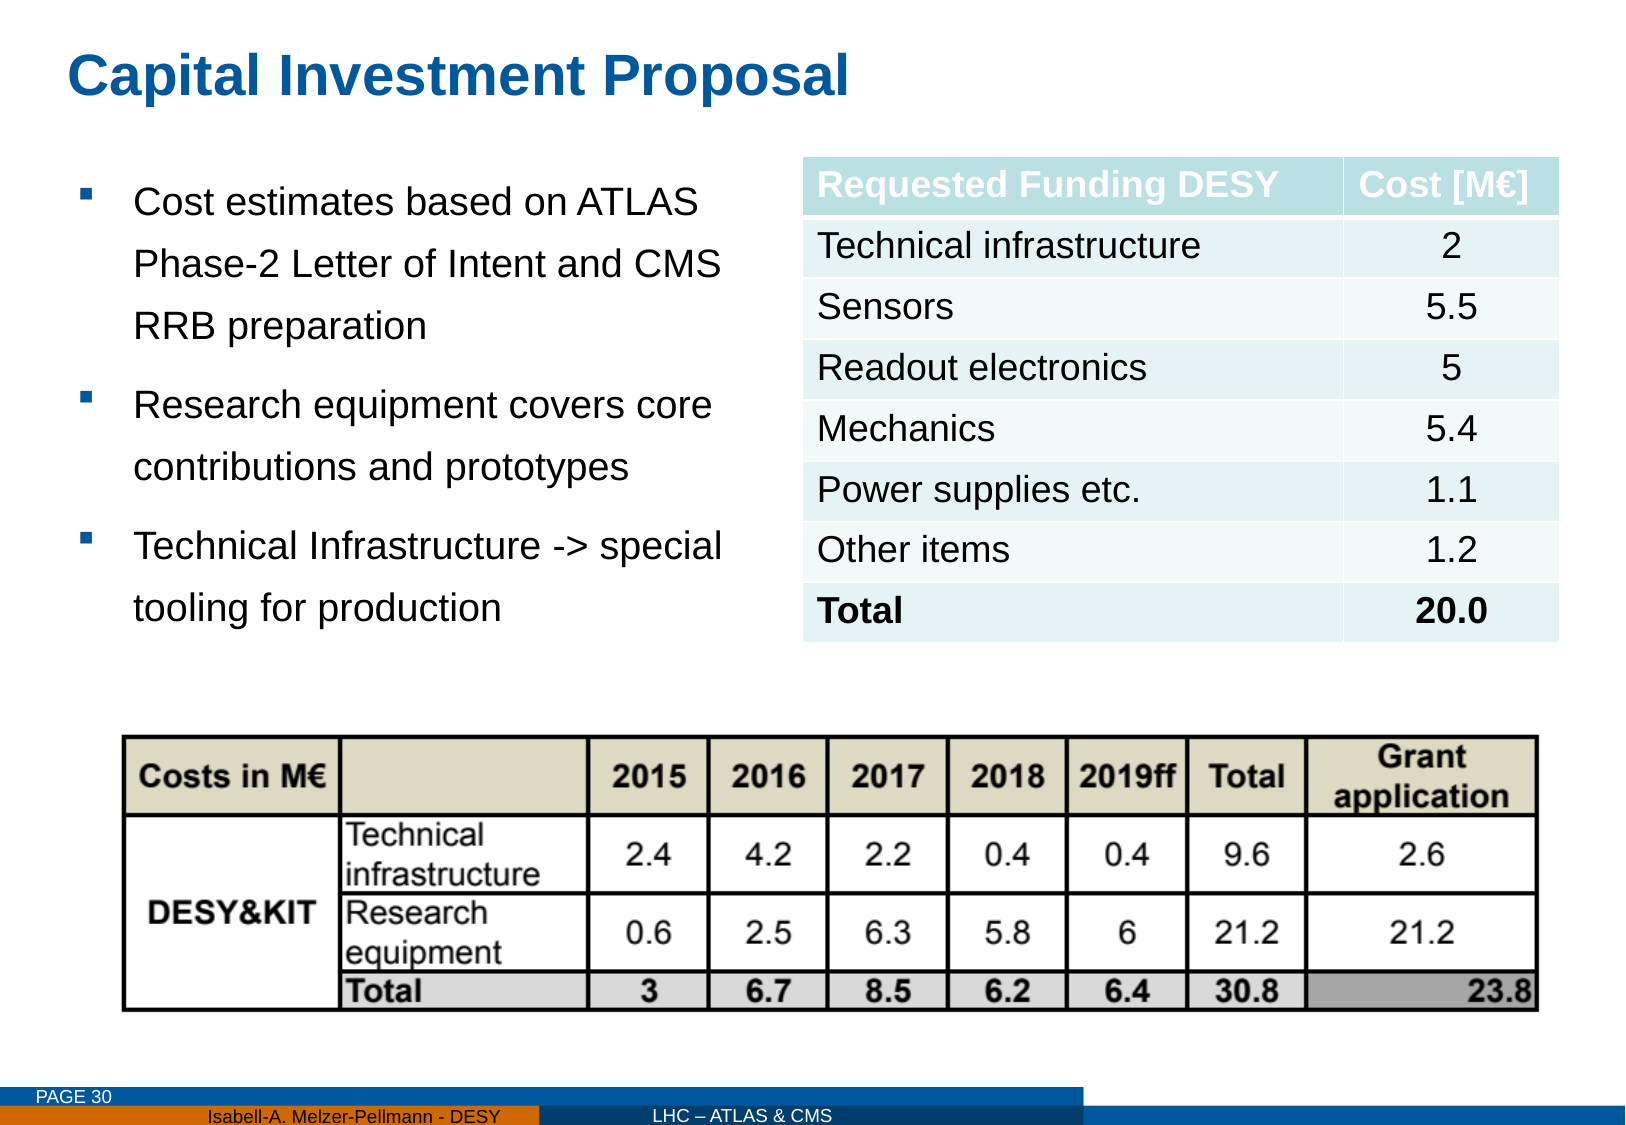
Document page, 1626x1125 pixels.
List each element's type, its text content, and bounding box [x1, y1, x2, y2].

table_cell 2 [1344, 220, 1559, 277]
list Cost estimates based on ATLAS Phase-2 Letter of Intent and CMS RRB preparation Research equipment covers core contributions and prototypes Technical Infrastructure -> special tooling for production [62, 153, 782, 909]
table_header Cost [M€] [1344, 157, 1559, 215]
table_cell 5.5 [1344, 279, 1559, 338]
picture [0, 1087, 1625, 1125]
table_header Requested Funding DESY [803, 157, 1343, 215]
table_cell Sensors [803, 279, 1343, 338]
table_cell Power supplies etc. [803, 462, 1343, 521]
picture [105, 711, 1546, 1034]
table_cell Other items [803, 522, 1343, 581]
table_cell 5.4 [1344, 401, 1559, 460]
title Capital Investment Proposal [52, 33, 1516, 156]
table_cell 1.2 [1344, 522, 1559, 581]
table_cell Total [803, 583, 1343, 642]
table_cell Mechanics [803, 401, 1343, 460]
table_cell Technical infrastructure [803, 220, 1343, 277]
table_cell 20.0 [1344, 583, 1559, 642]
table_cell 5 [1344, 340, 1559, 399]
table_cell 1.1 [1344, 462, 1559, 521]
table_cell Readout electronics [803, 340, 1343, 399]
